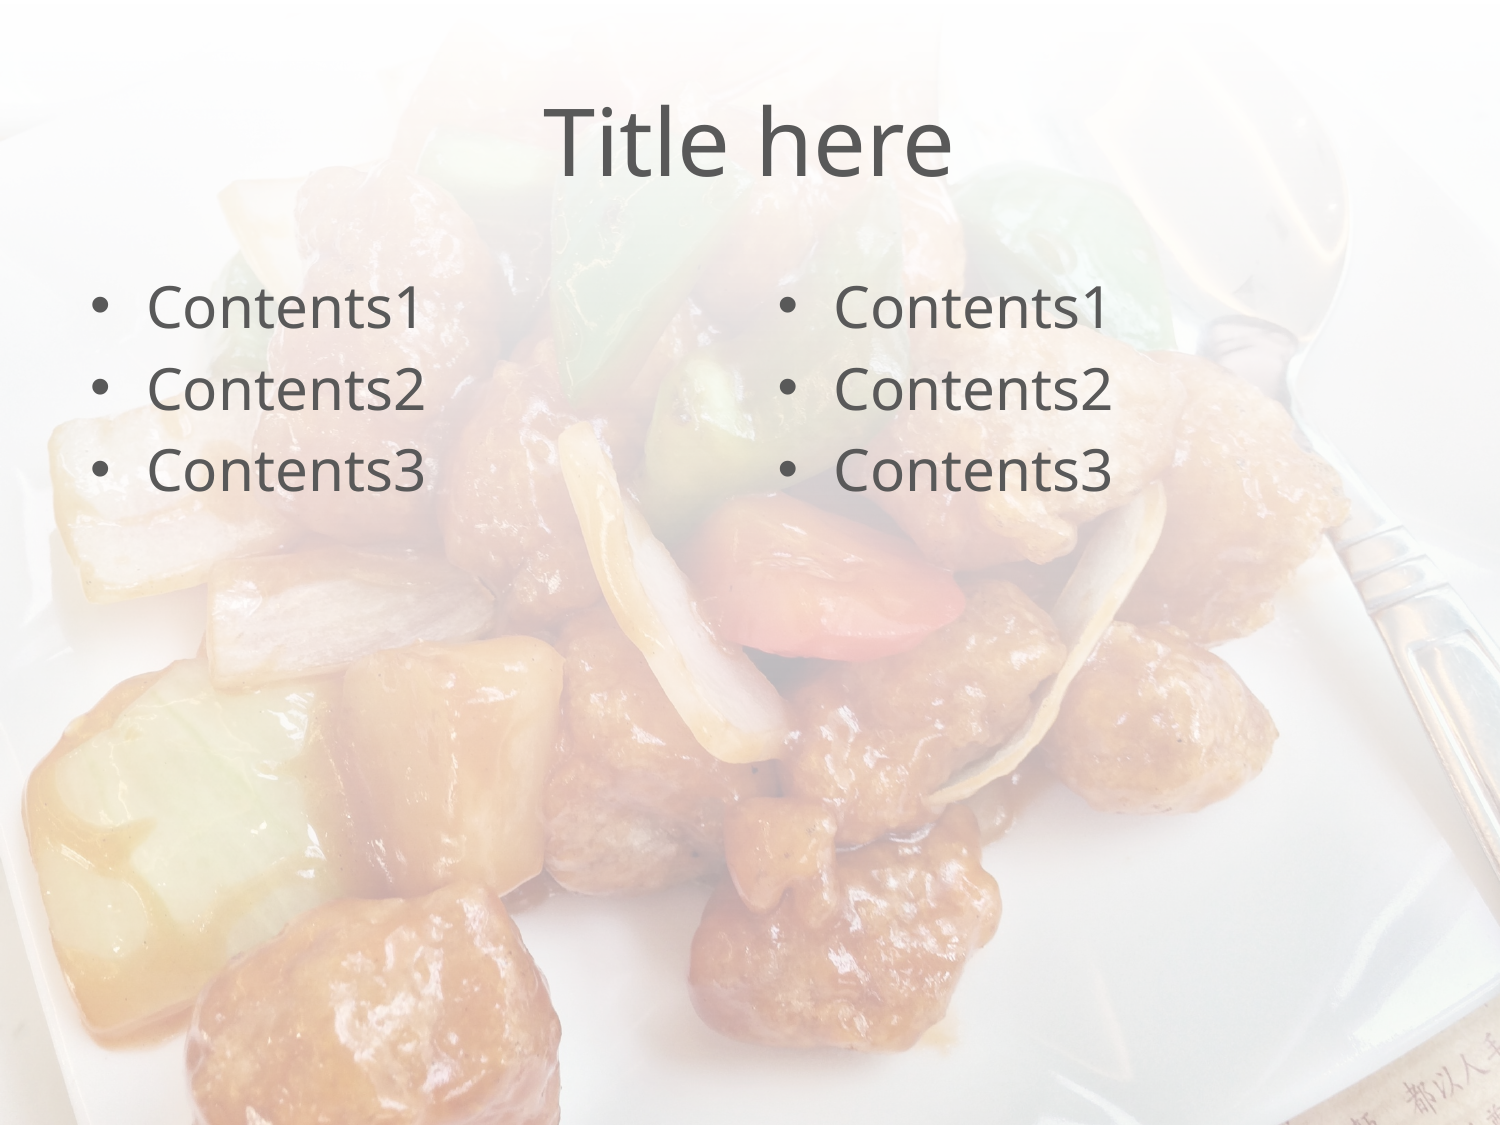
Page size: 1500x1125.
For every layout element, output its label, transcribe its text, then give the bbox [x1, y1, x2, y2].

text_box [0, 0, 1500, 1125]
list Contents1 Contents2 Contents3 [75, 262, 738, 1005]
title Title here [75, 45, 1425, 233]
list Contents1 Contents2 Contents3 [762, 262, 1425, 1005]
